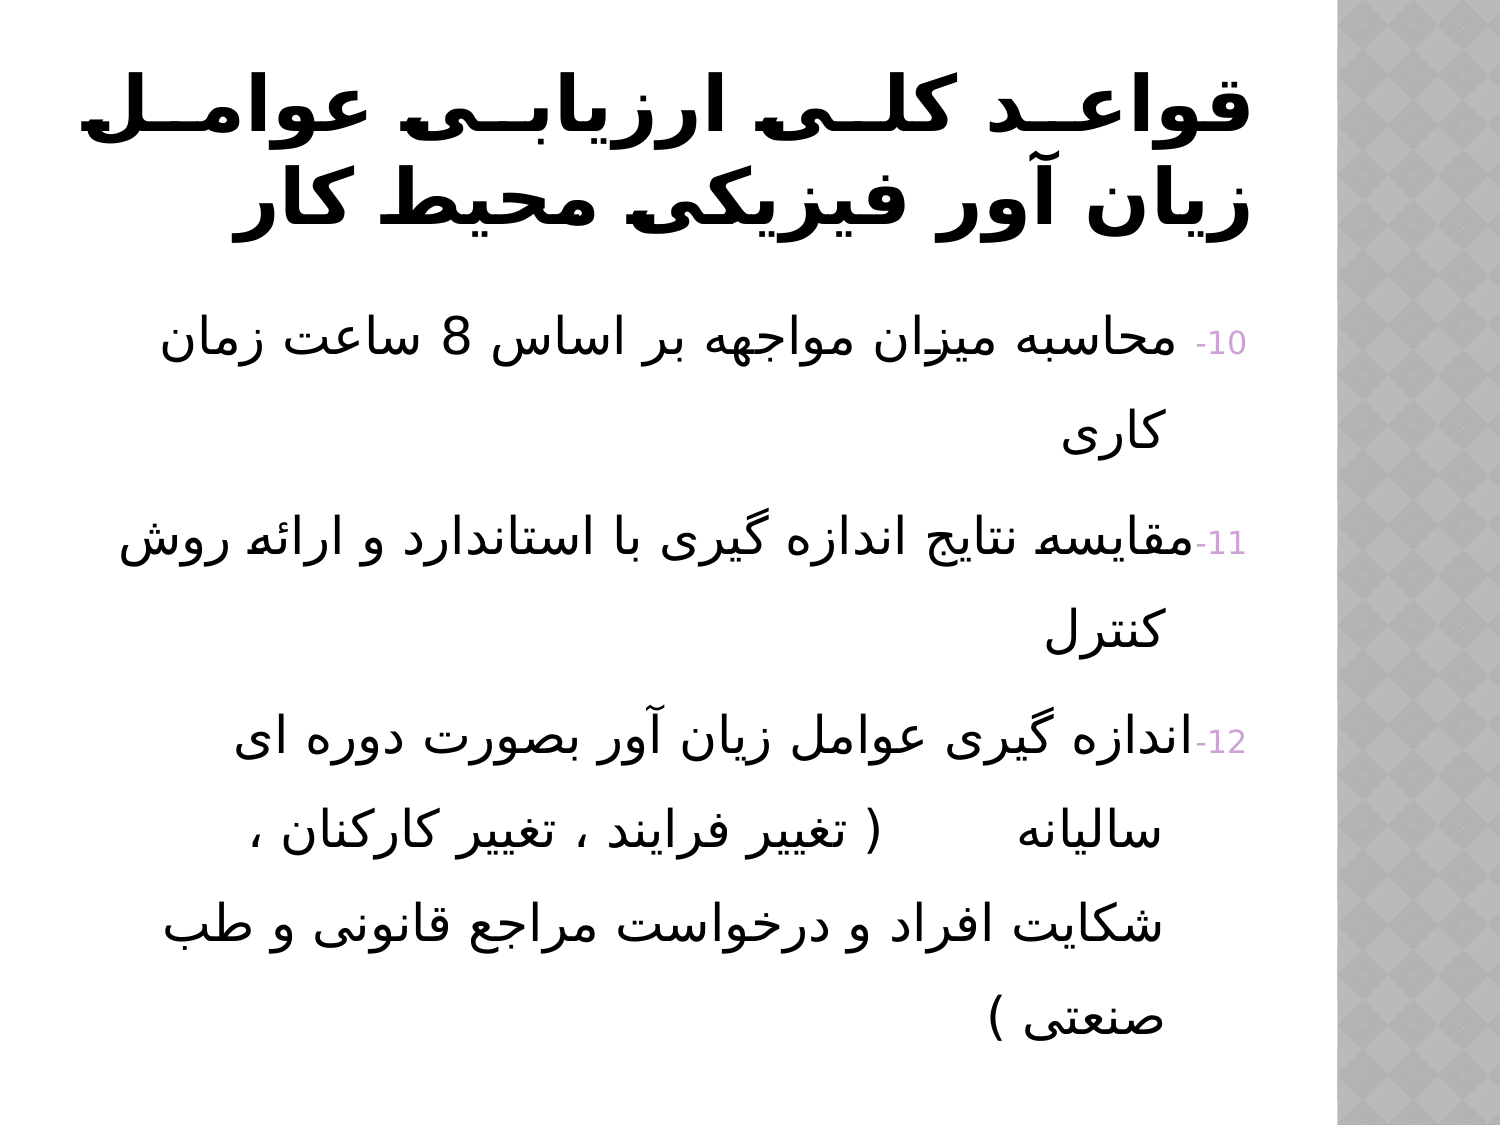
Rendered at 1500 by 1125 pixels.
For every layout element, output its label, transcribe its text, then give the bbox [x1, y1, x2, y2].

title قواعد کلی ارزیابی عوامل زیان آور فیزیکی محیط کار [75, 52, 1263, 240]
list 10- محاسبه میزان مواجهه بر اساس 8 ساعت زمان کاری 11-مقایسه نتایج اندازه گیری با استاندارد و ارائه روش کنترل 12-اندازه گیری عوامل زیان آور بصورت دوره ای سالیانه ( تغییر فرایند ، تغییر کارکنان ، شکایت افراد و درخواست مراجع قانونی و طب صنعتی ) [75, 264, 1263, 1060]
